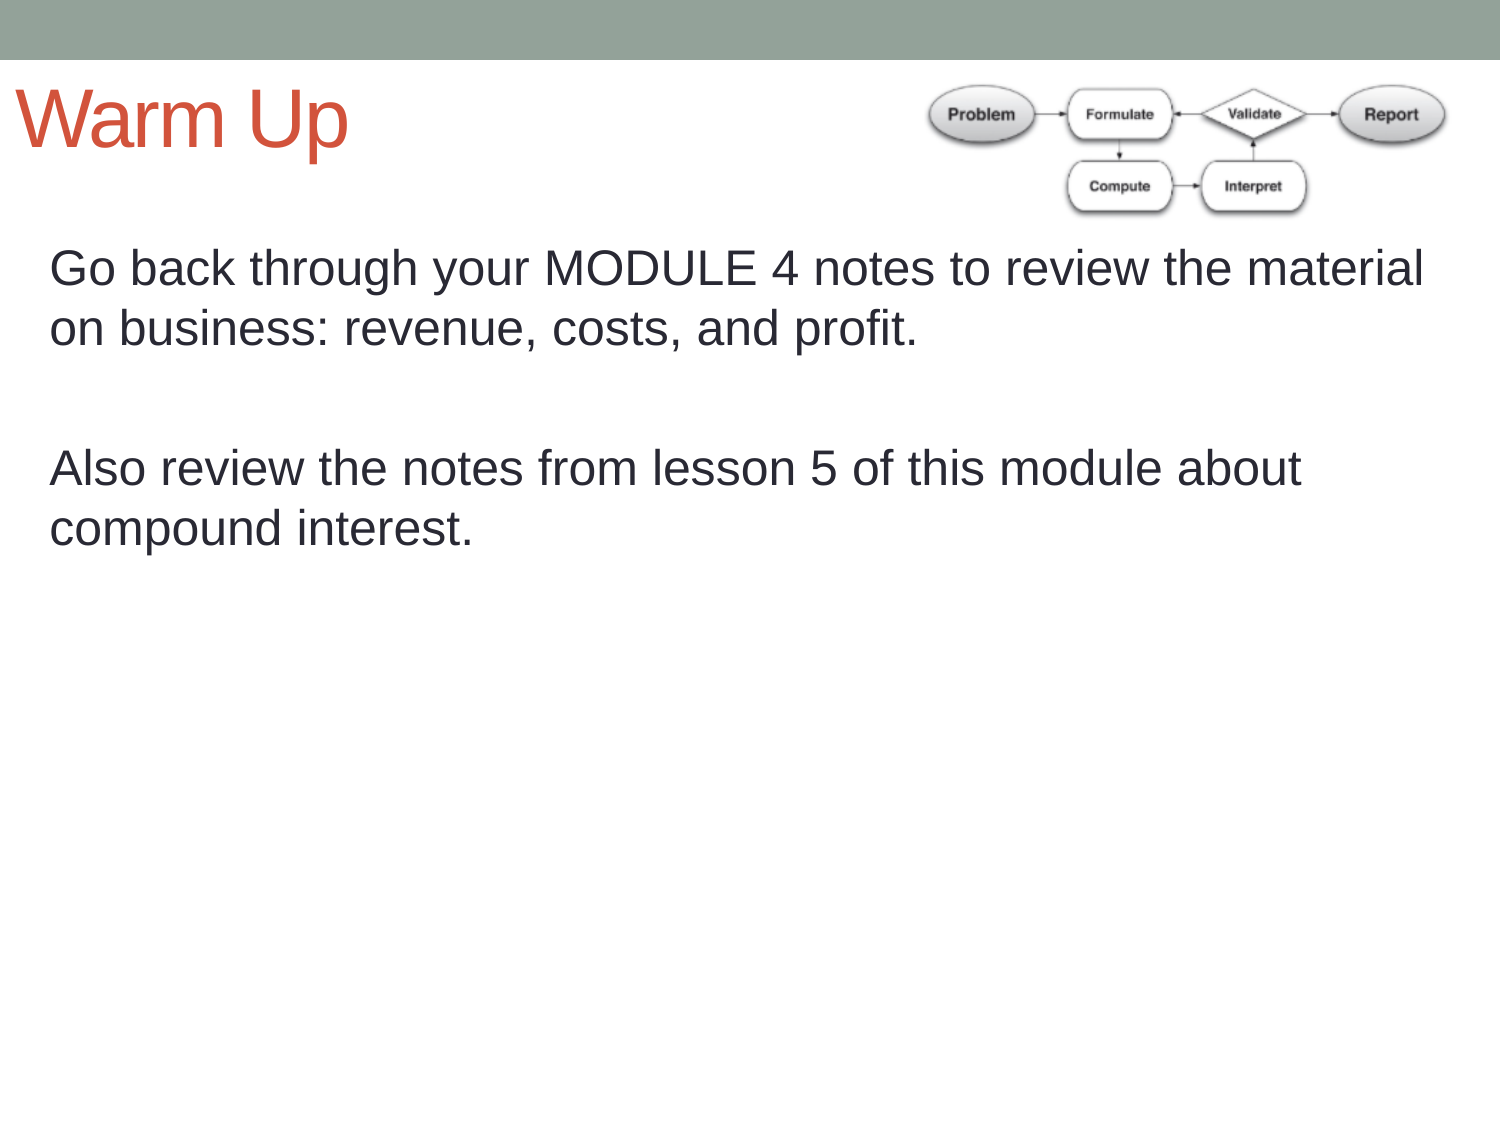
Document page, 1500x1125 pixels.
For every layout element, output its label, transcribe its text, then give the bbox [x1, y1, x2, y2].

title Warm Up [0, 33, 1350, 196]
list Go back through your MODULE 4 notes to review the material on business: revenue, costs, and profit. Also review the notes from lesson 5 of this module about compound interest. [34, 227, 1464, 637]
picture [896, 65, 1464, 226]
